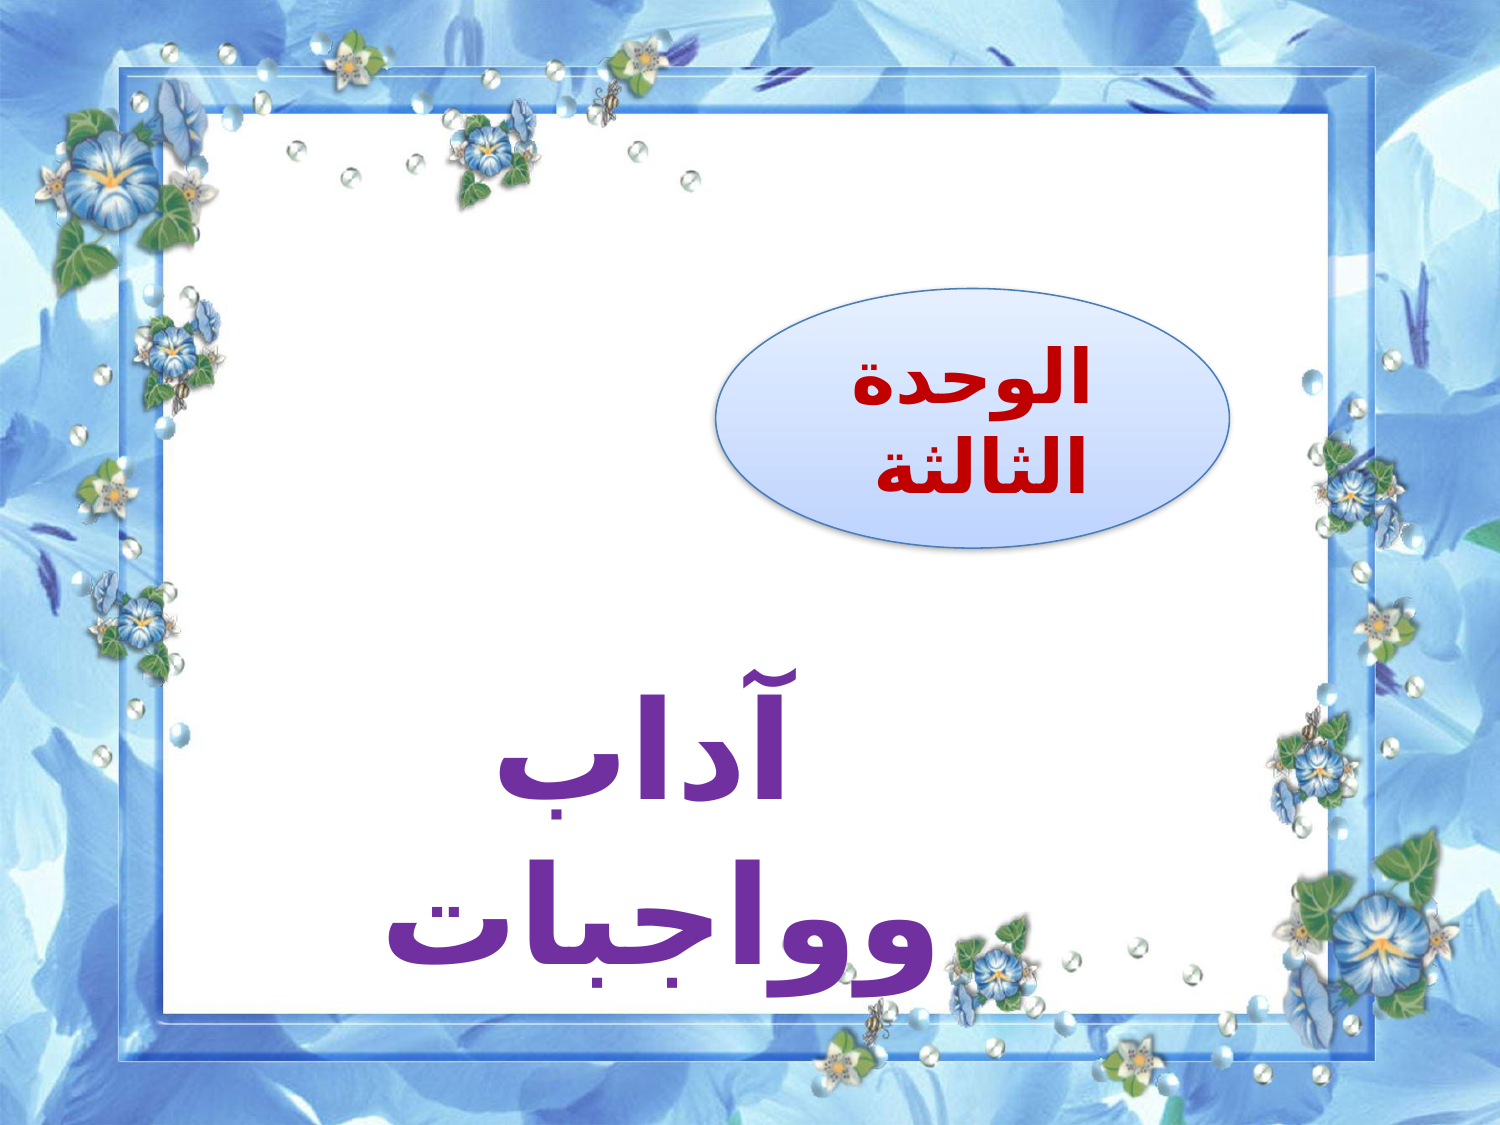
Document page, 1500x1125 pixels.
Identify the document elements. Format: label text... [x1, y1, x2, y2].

picture [0, 0, 1500, 1125]
text_box آداب وواجبات [270, 654, 1015, 1000]
text_box الوحدة الثالثة [714, 287, 1231, 549]
